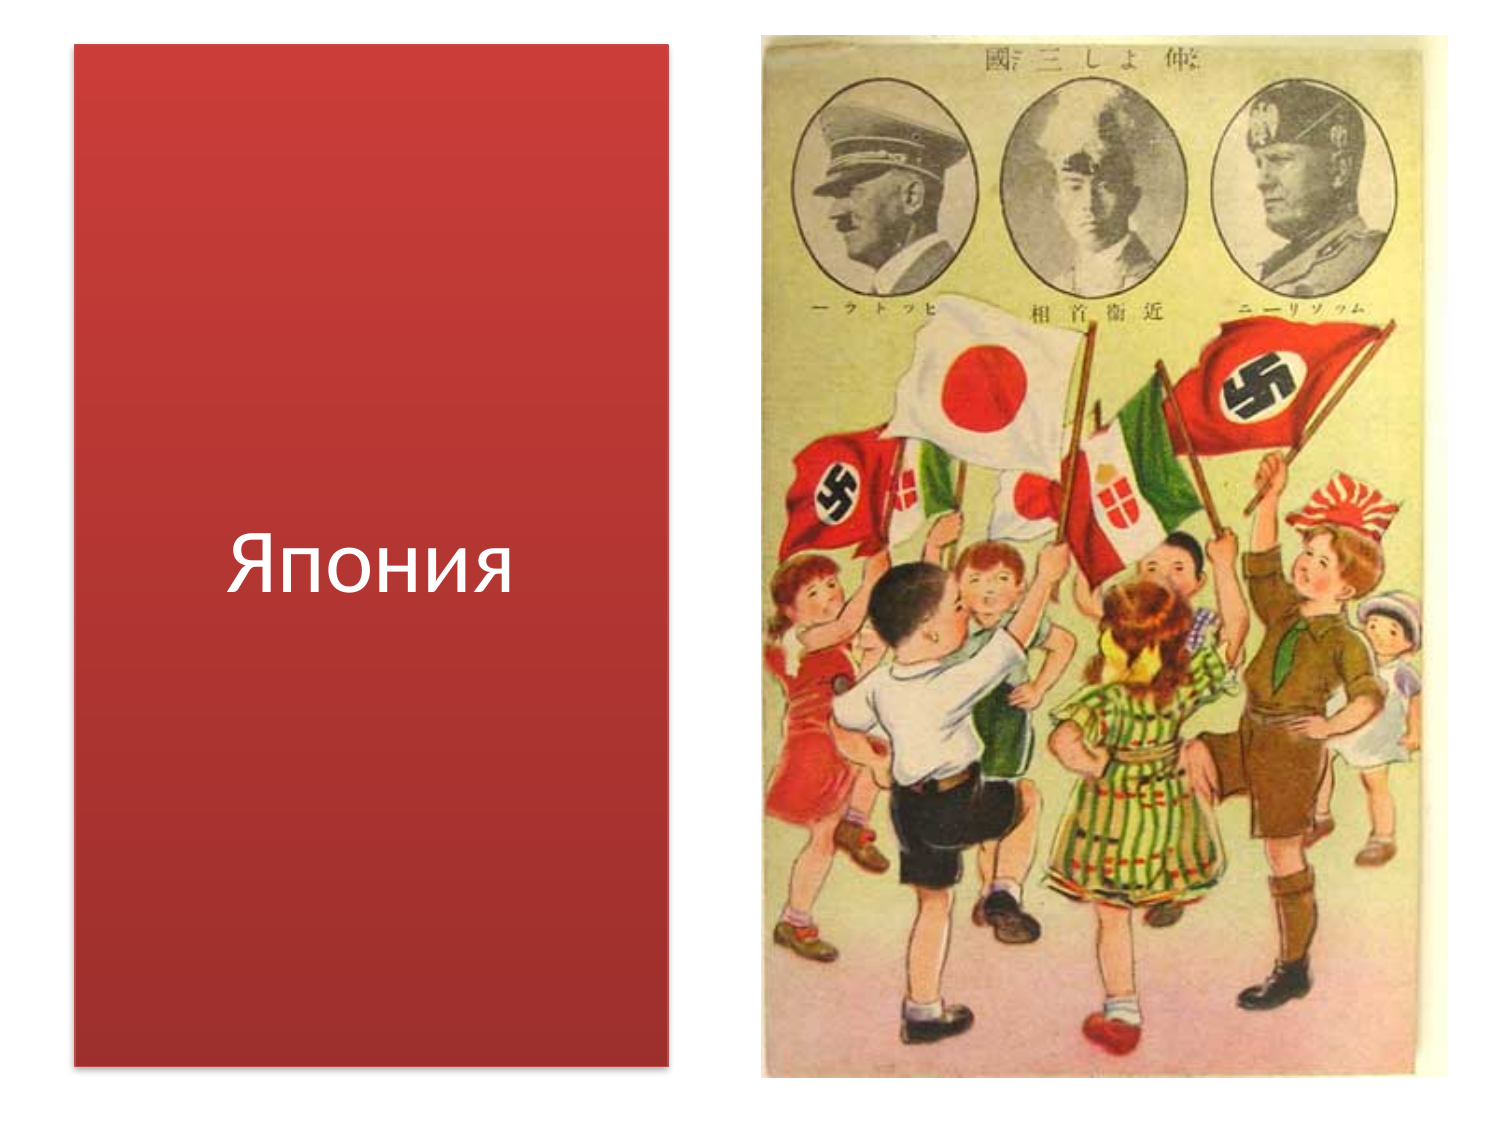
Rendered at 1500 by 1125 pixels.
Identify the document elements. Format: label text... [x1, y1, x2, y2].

picture [761, 34, 1448, 1079]
title Япония [74, 44, 669, 1067]
